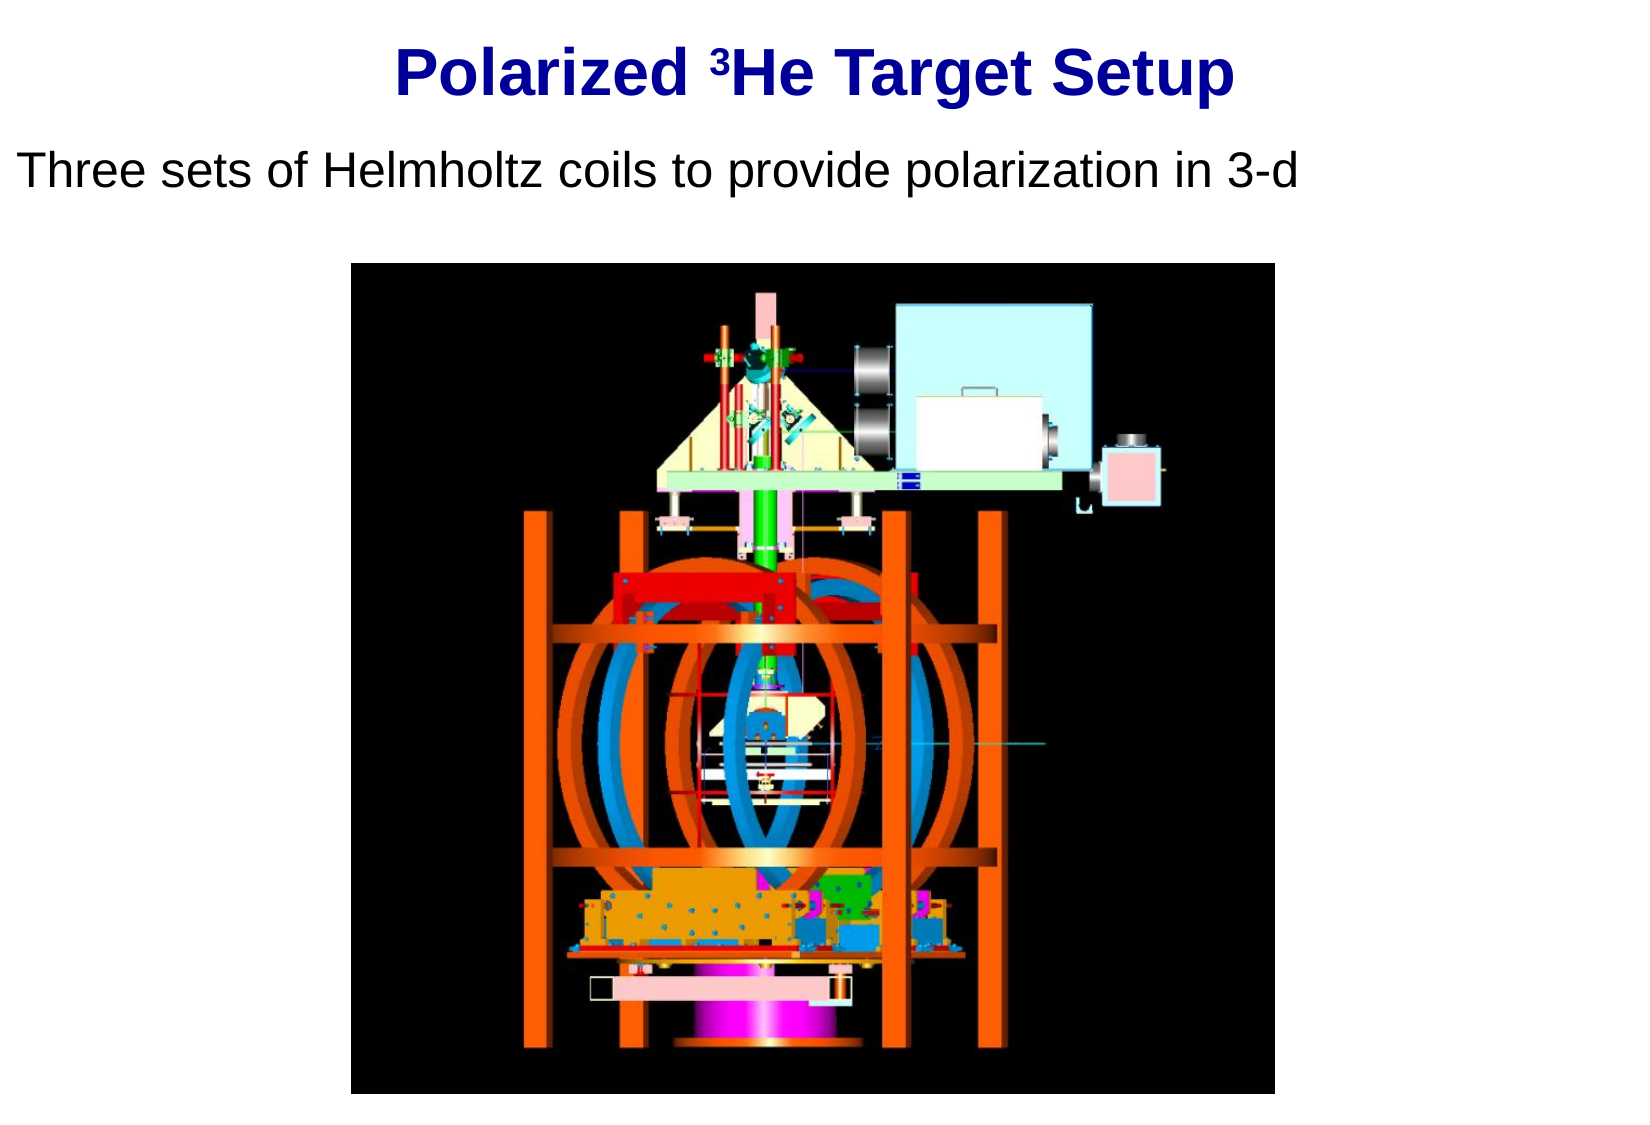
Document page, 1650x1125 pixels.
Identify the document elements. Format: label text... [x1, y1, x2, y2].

picture [351, 263, 1275, 1095]
title Polarized 3He Target Setup [122, 18, 1528, 119]
list Three sets of Helmholtz coils to provide polarization in 3-d [0, 128, 1650, 215]
